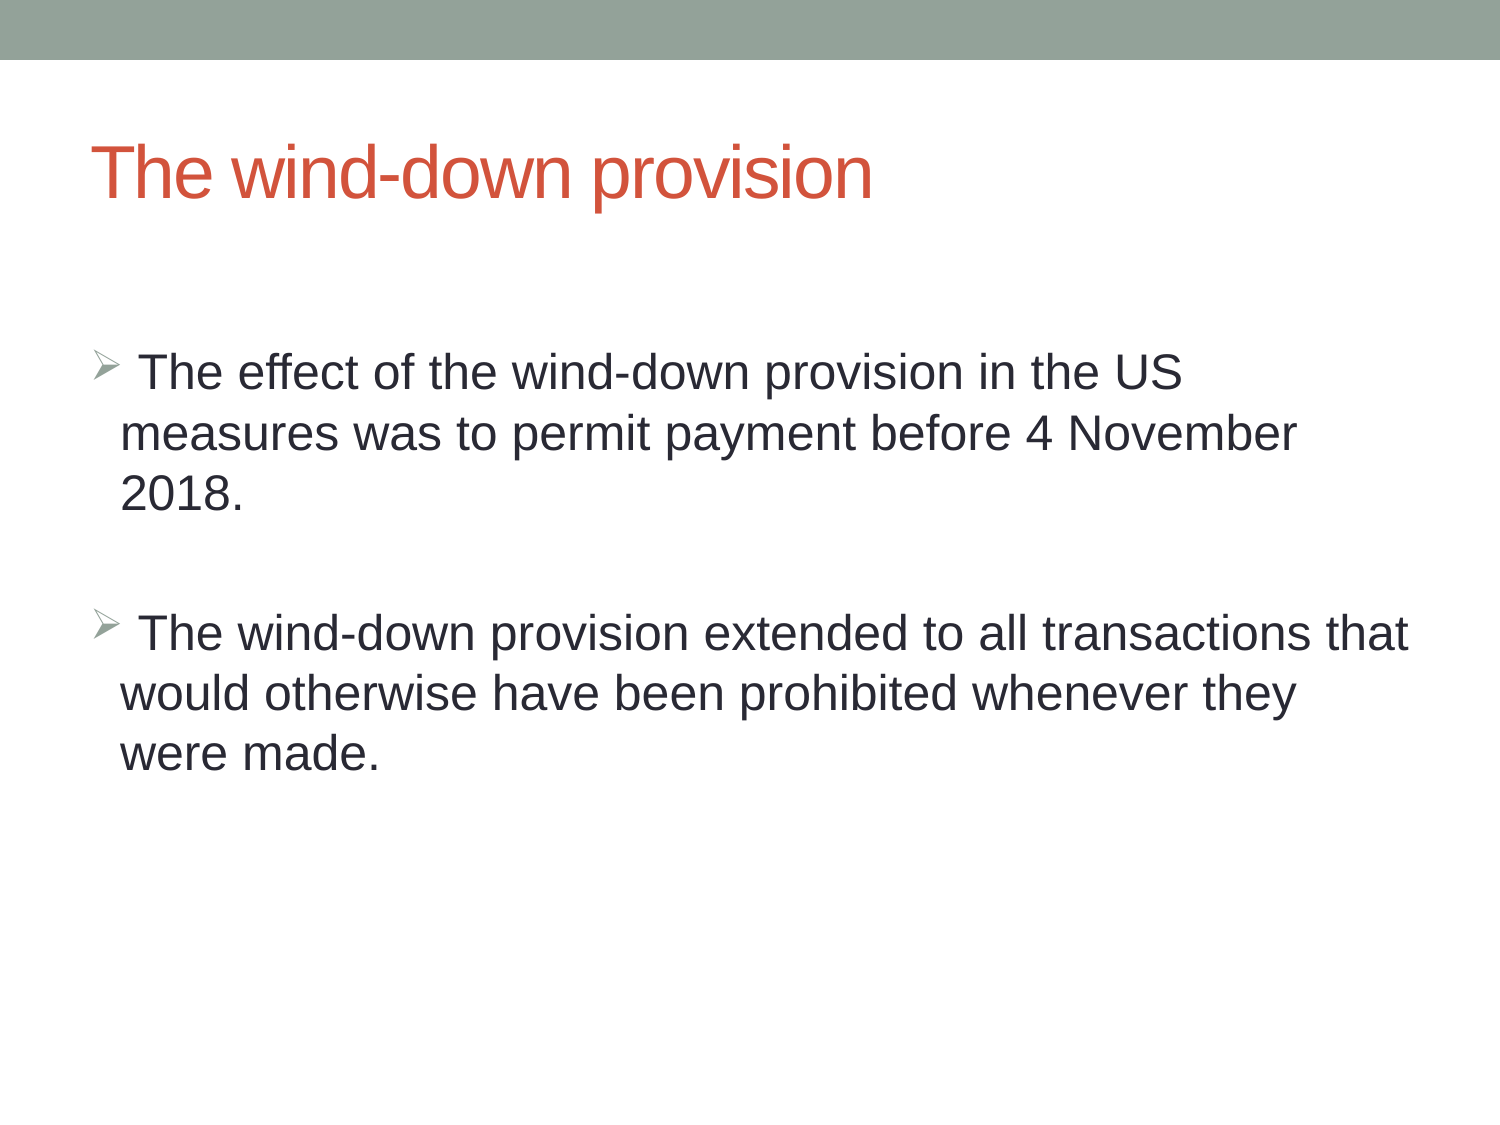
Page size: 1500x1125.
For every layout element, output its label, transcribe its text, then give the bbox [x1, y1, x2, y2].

title The wind-down provision [75, 87, 1425, 250]
list The effect of the wind-down provision in the US measures was to permit payment before 4 November 2018. The wind-down provision extended to all transactions that would otherwise have been prohibited whenever they were made. [75, 262, 1425, 1063]
